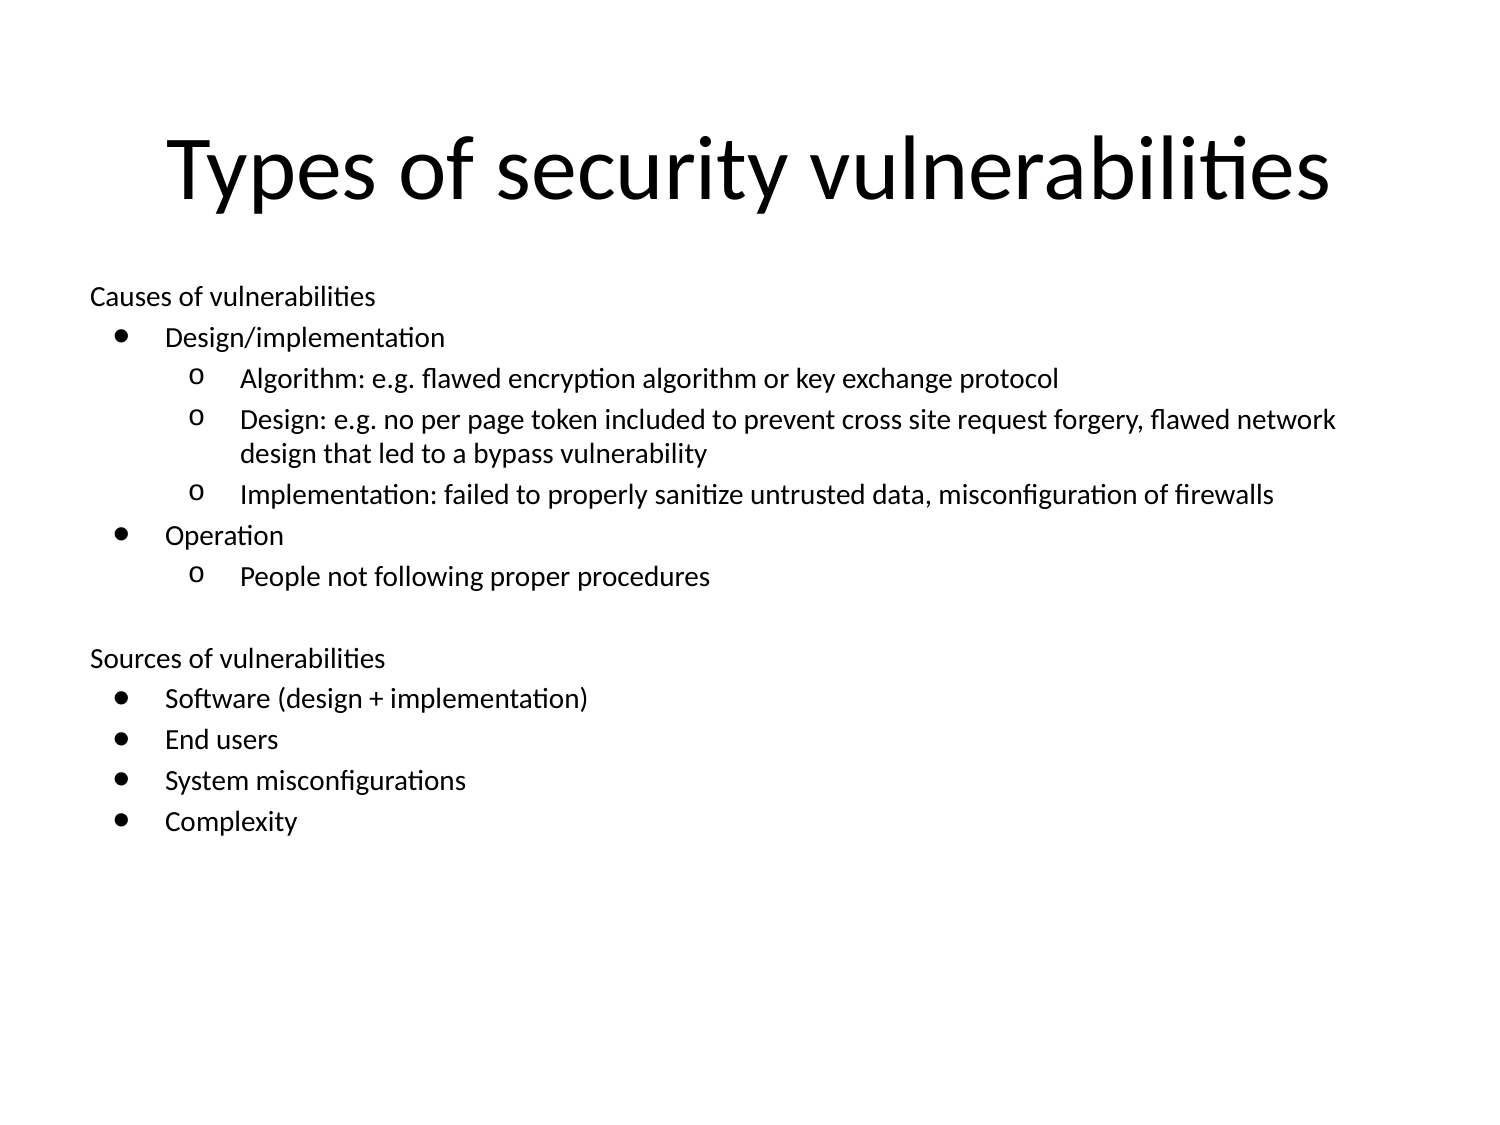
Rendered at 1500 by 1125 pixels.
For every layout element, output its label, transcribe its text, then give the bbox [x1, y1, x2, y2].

title Types of security vulnerabilities [75, 45, 1425, 233]
list Causes of vulnerabilities Design/implementation Algorithm: e.g. flawed encryption algorithm or key exchange protocol Design: e.g. no per page token included to prevent cross site request forgery, flawed network design that led to a bypass vulnerability Implementation: failed to properly sanitize untrusted data, misconfiguration of firewalls Operation People not following proper procedures Sources of vulnerabilities Software (design + implementation) End users System misconfigurations Complexity [75, 262, 1425, 1078]
